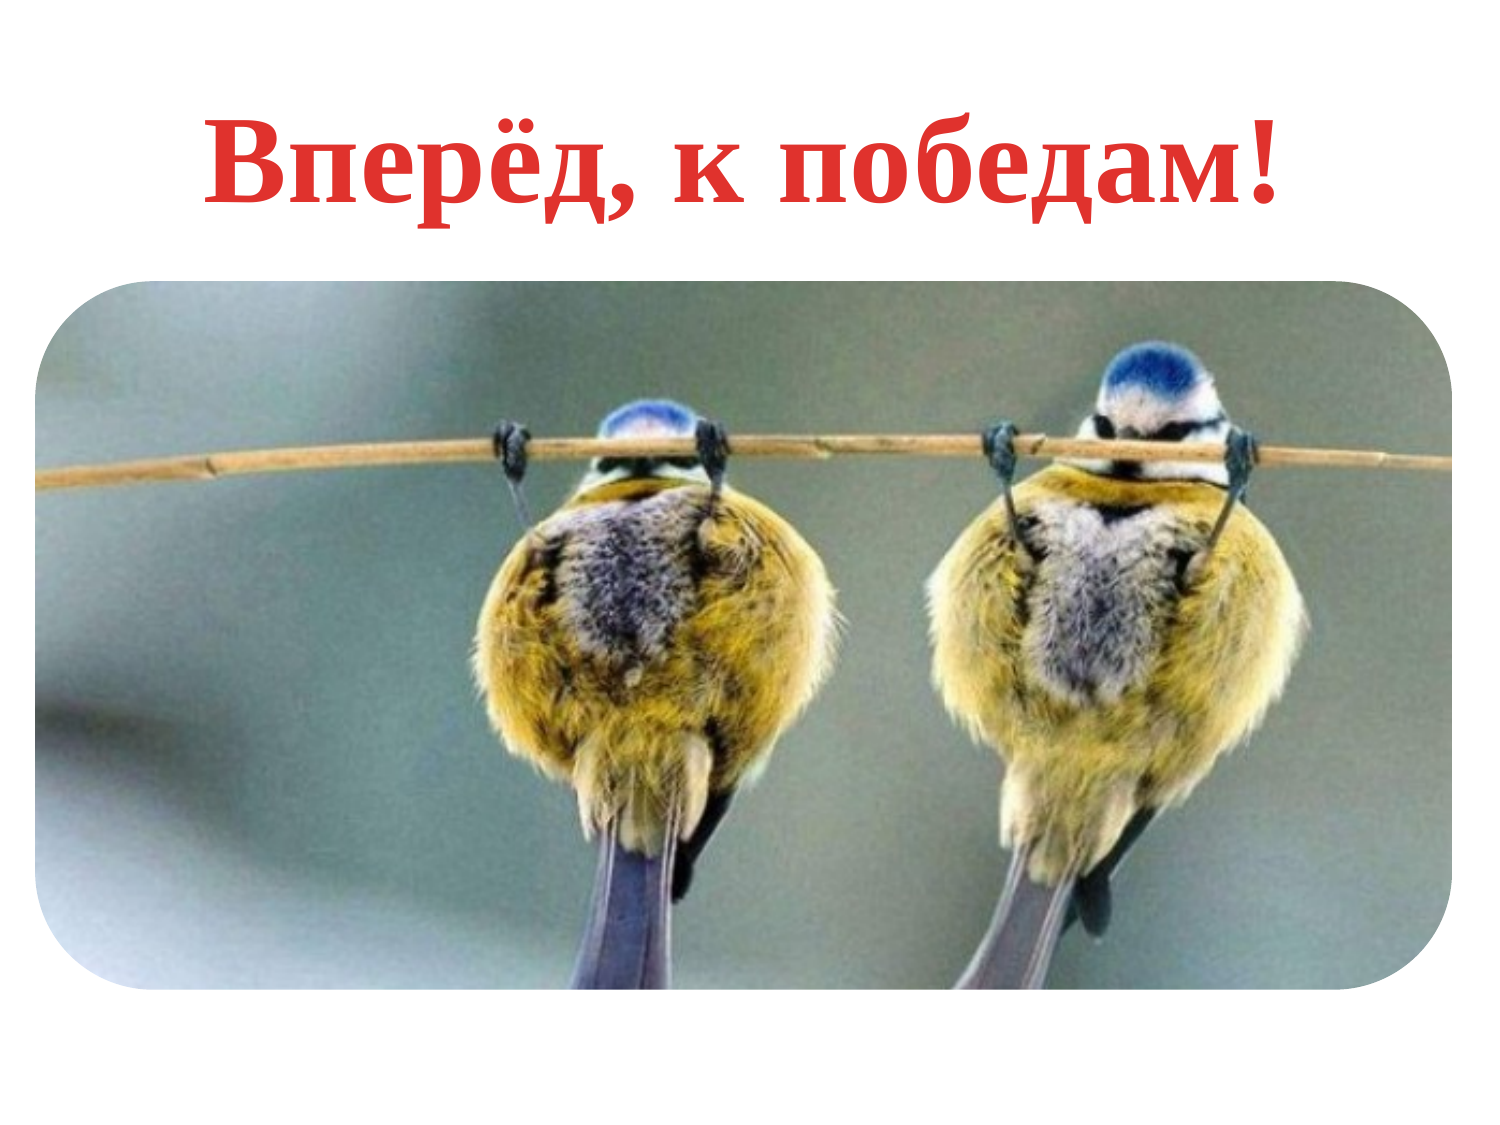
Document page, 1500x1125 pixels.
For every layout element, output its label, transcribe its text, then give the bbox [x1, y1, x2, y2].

title Вперёд, к победам! [70, 58, 1421, 247]
picture [34, 280, 1453, 990]
